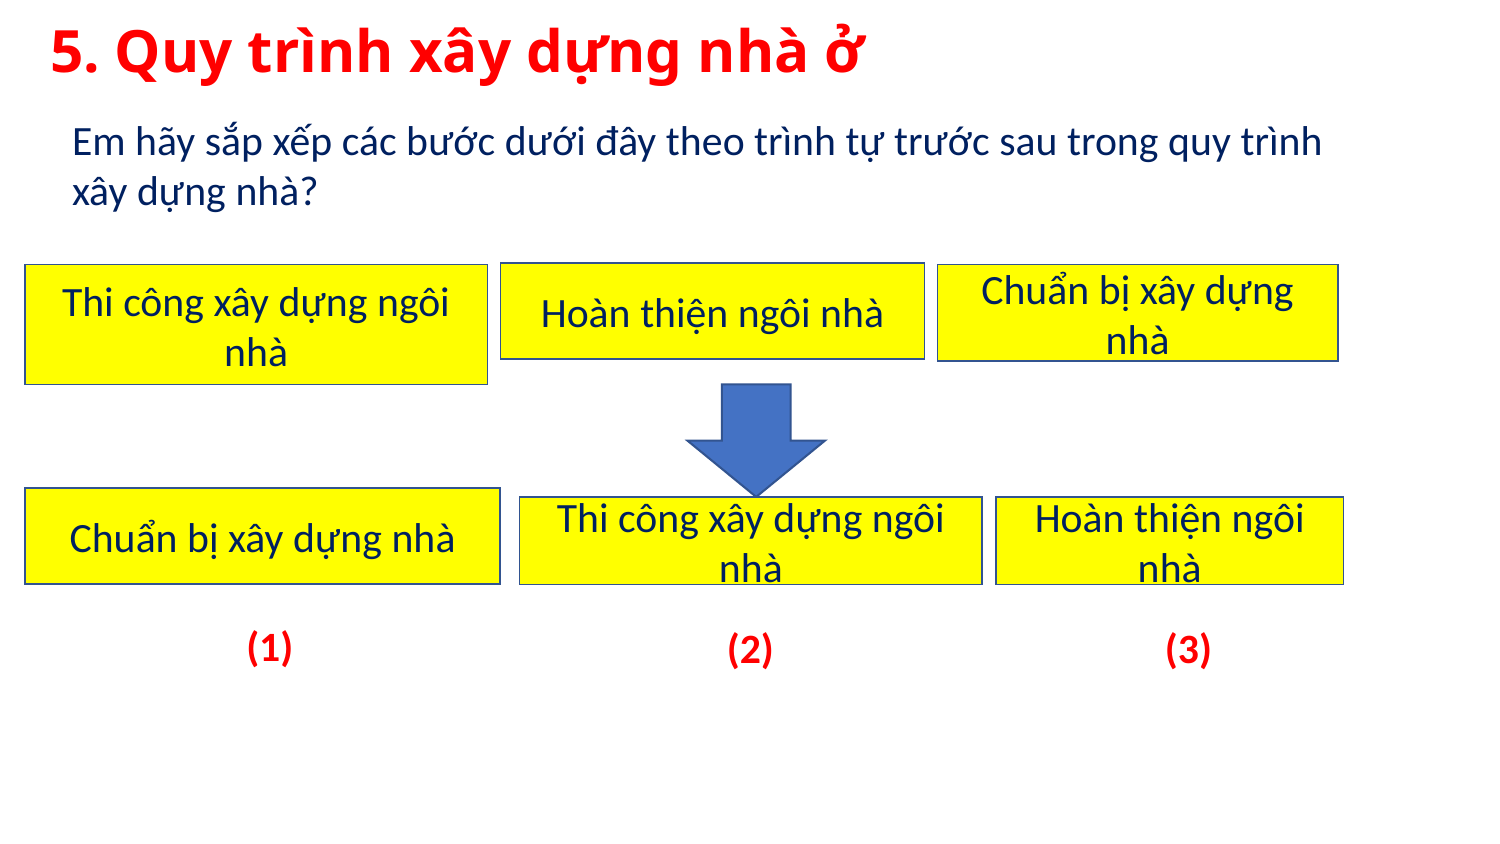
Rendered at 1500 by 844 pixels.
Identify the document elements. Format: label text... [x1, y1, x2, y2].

text_box Em hãy sắp xếp các bước dưới đây theo trình tự trước sau trong quy trình xây dựng nhà? [57, 106, 1388, 222]
title 5. Quy trình xây dựng nhà ở [50, 21, 976, 120]
text_box [684, 385, 828, 487]
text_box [24, 487, 1344, 681]
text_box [24, 262, 1338, 385]
